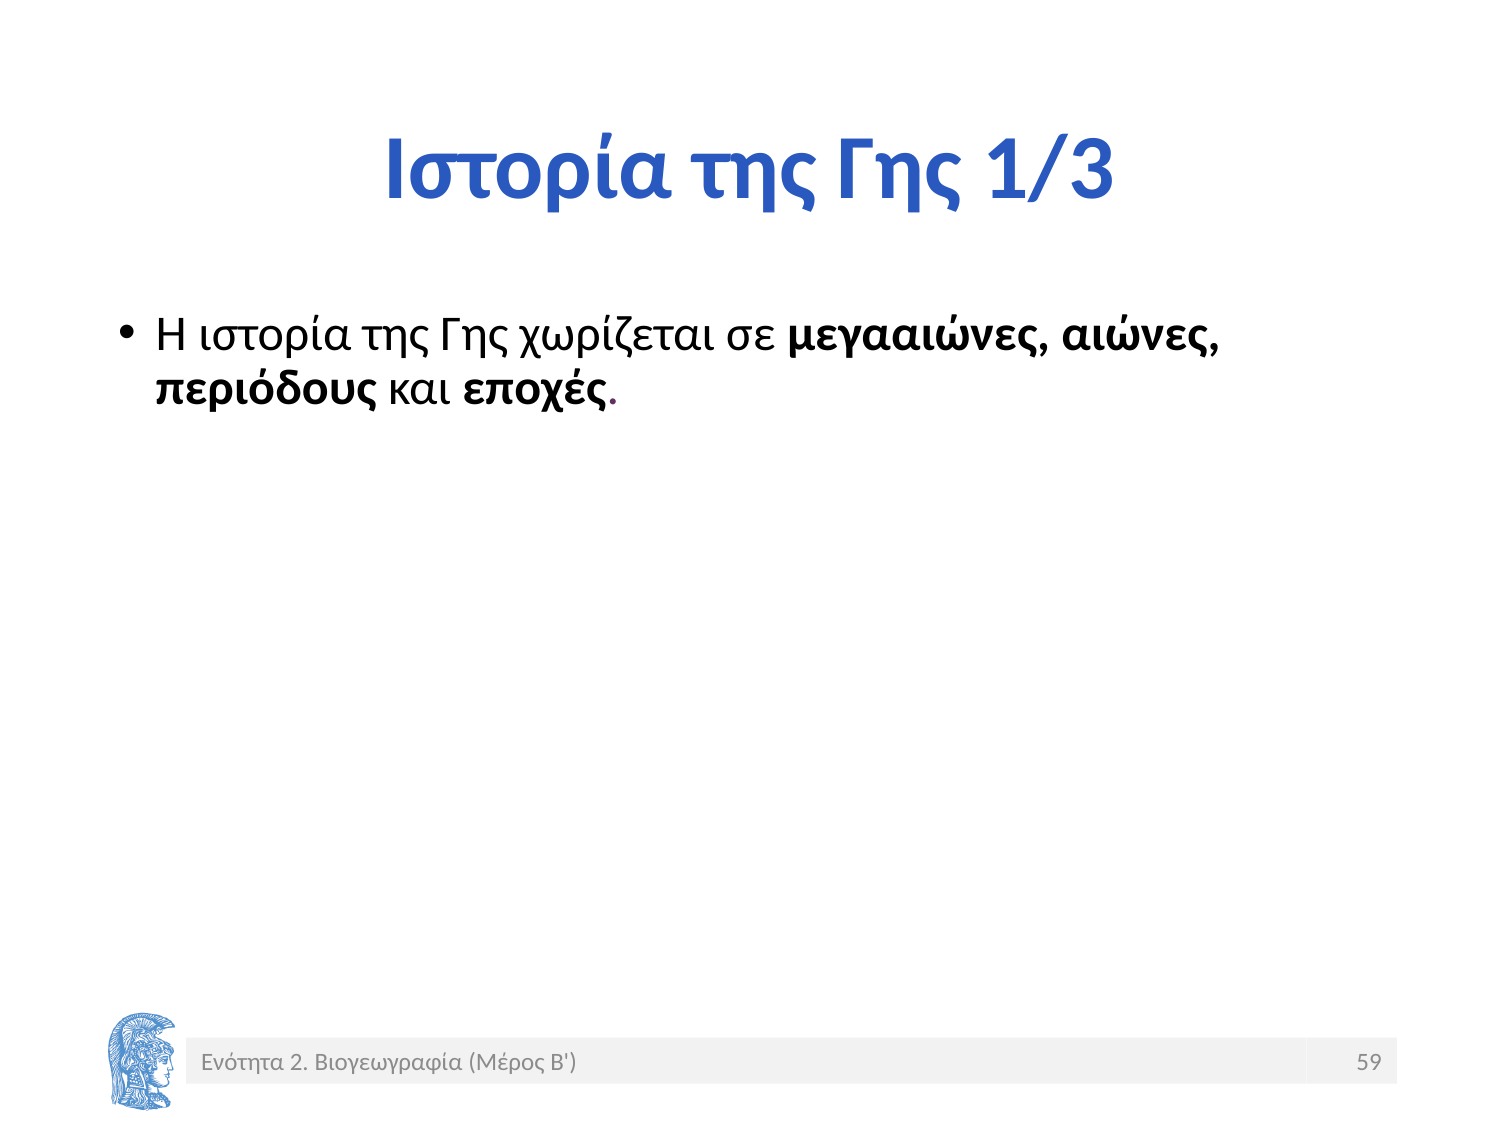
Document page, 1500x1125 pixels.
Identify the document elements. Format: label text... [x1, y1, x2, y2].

picture [103, 1014, 186, 1114]
title Ιστορία της Γης 1/3 [103, 59, 1397, 278]
footer Ενότητα 2. Βιογεωγραφία (Μέρος Β') [186, 1037, 1306, 1084]
list Η ιστορία της Γης χωρίζεται σε μεγααιώνες, αιώνες, περιόδους και εποχές. [103, 299, 1397, 1014]
slide_number 59 [1306, 1037, 1397, 1084]
